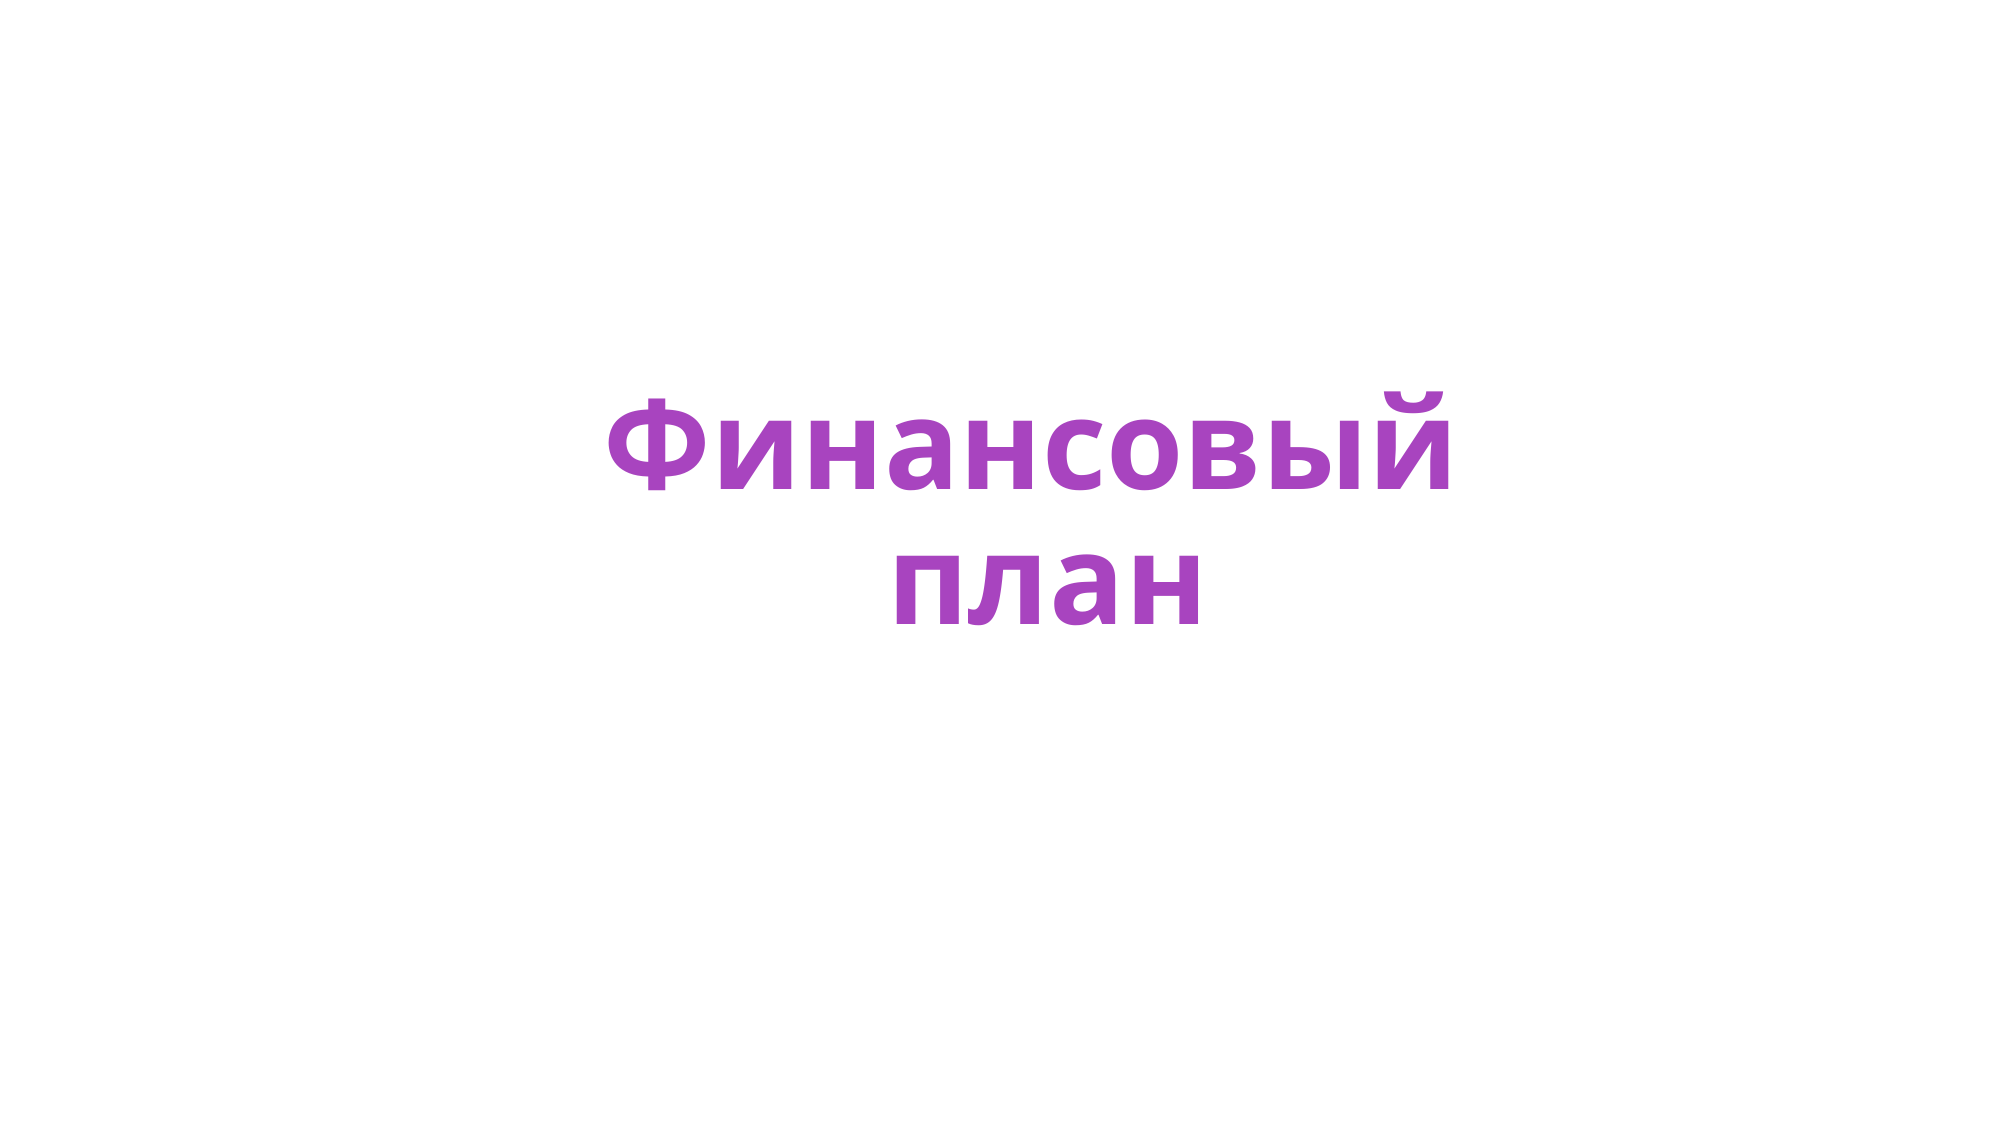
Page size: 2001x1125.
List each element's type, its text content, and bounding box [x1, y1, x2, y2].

title Финансовый план [297, 267, 1798, 660]
